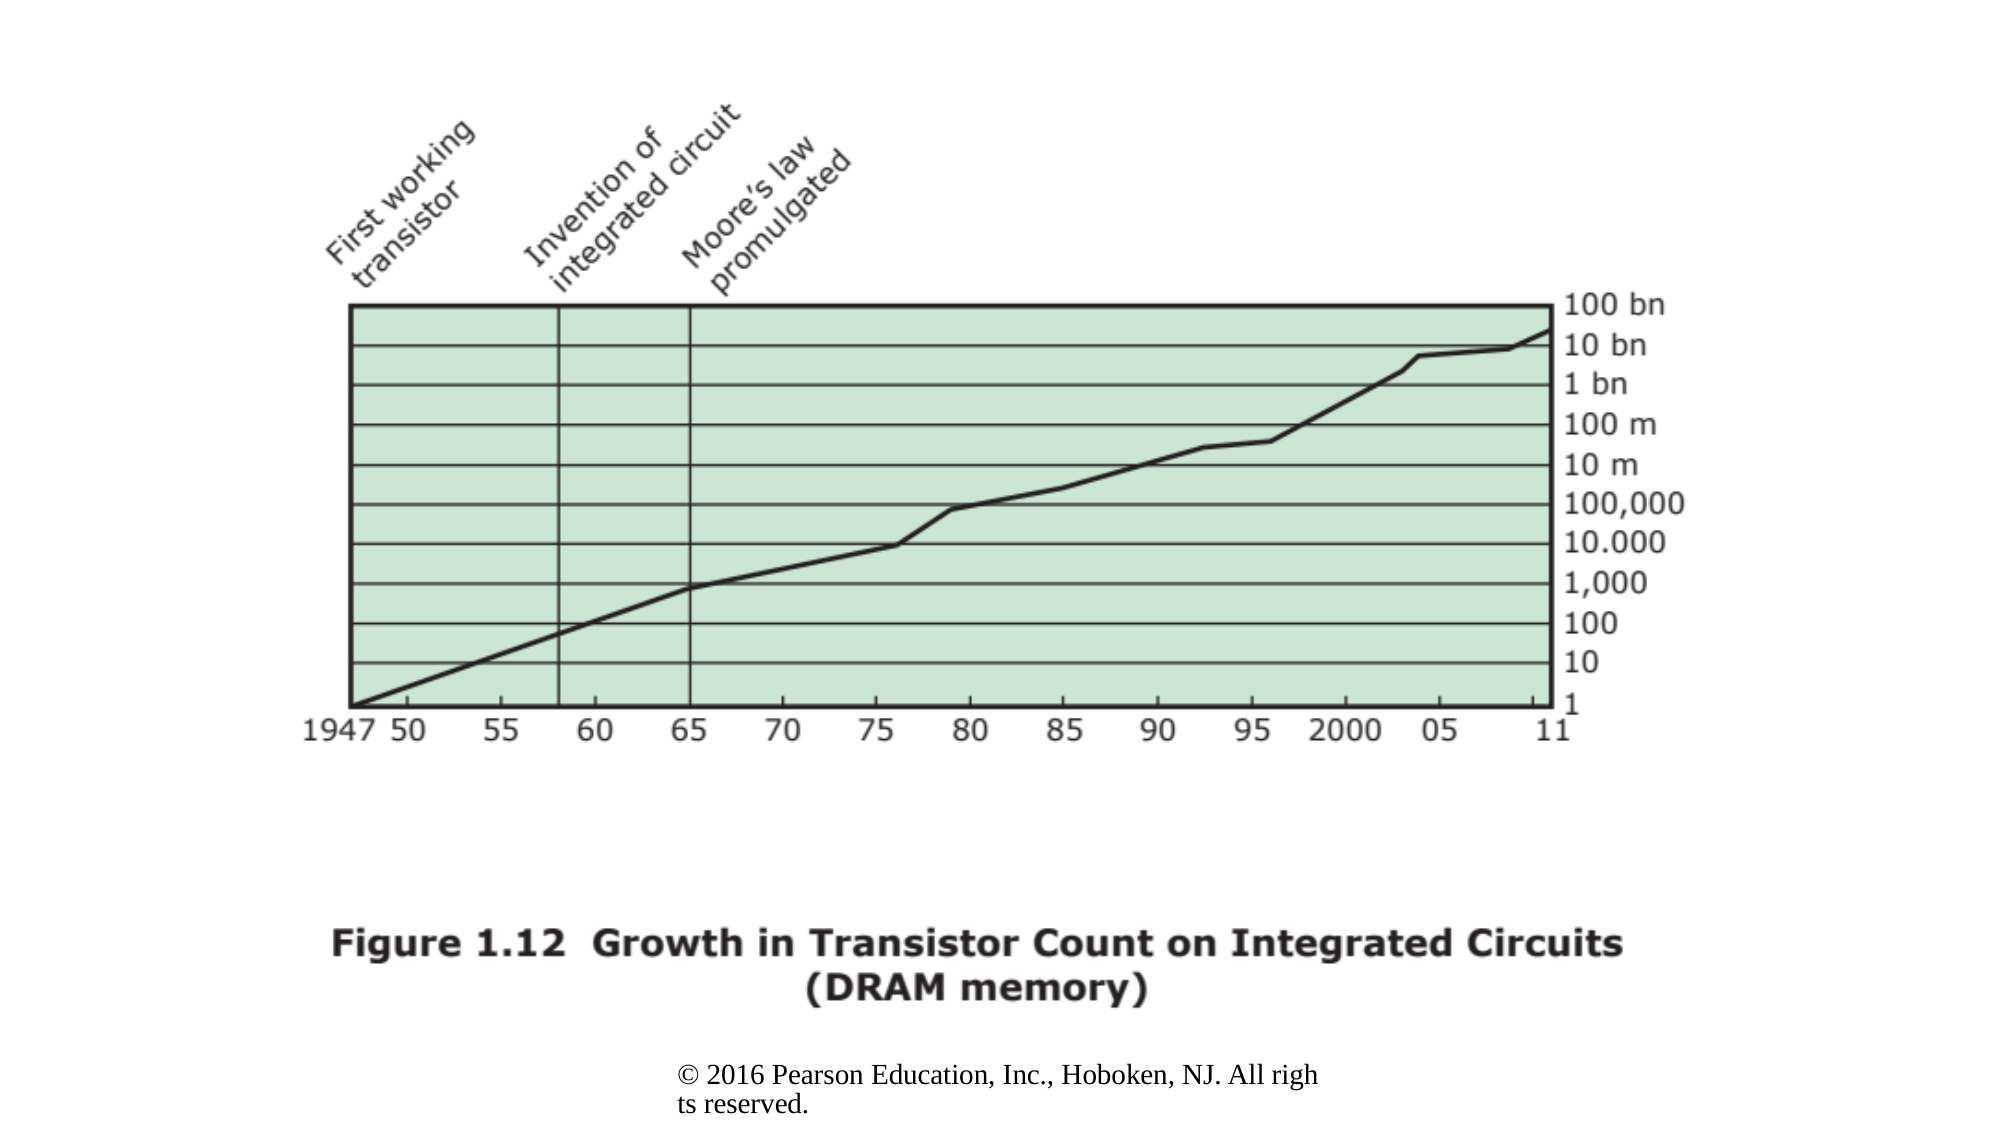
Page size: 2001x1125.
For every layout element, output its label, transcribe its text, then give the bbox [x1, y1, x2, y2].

picture [249, 19, 1750, 1074]
footer © 2016 Pearson Education, Inc., Hoboken, NJ. All rights reserved. [662, 1074, 1338, 1103]
